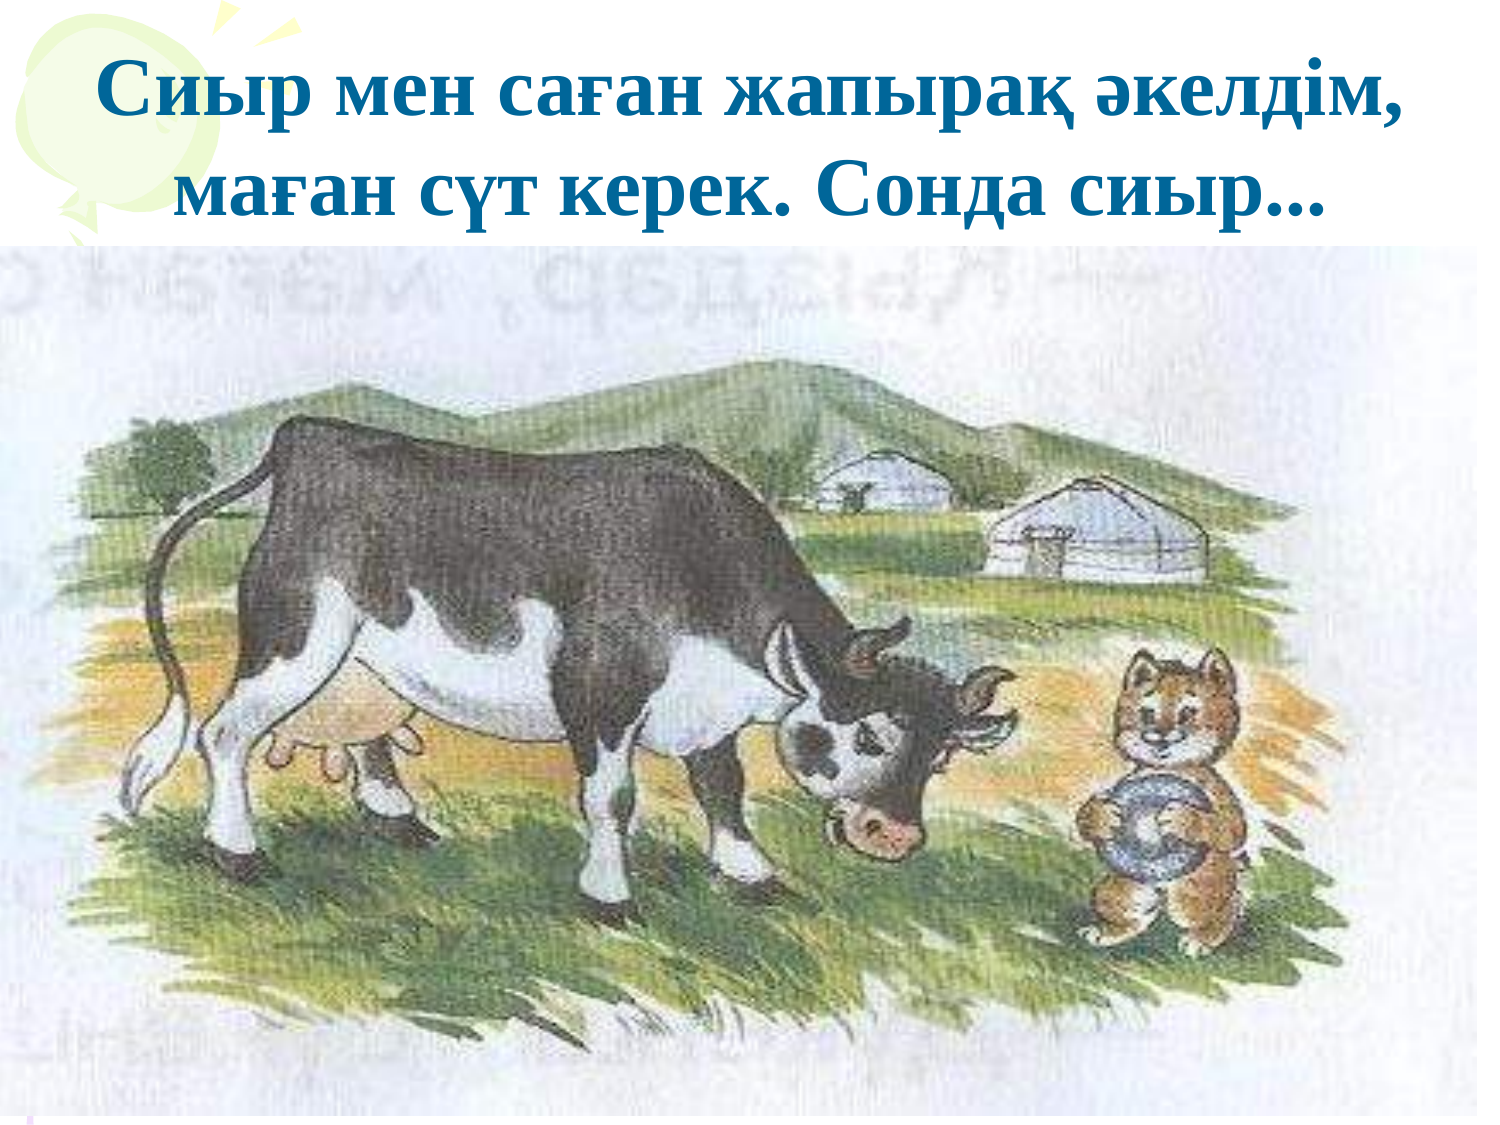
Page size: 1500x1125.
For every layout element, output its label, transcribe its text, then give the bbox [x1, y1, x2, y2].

text_box Сиыр мен саған жапырақ әкелдім, маған сүт керек. Сонда сиыр... [0, 24, 1500, 240]
picture [0, 245, 1477, 1116]
